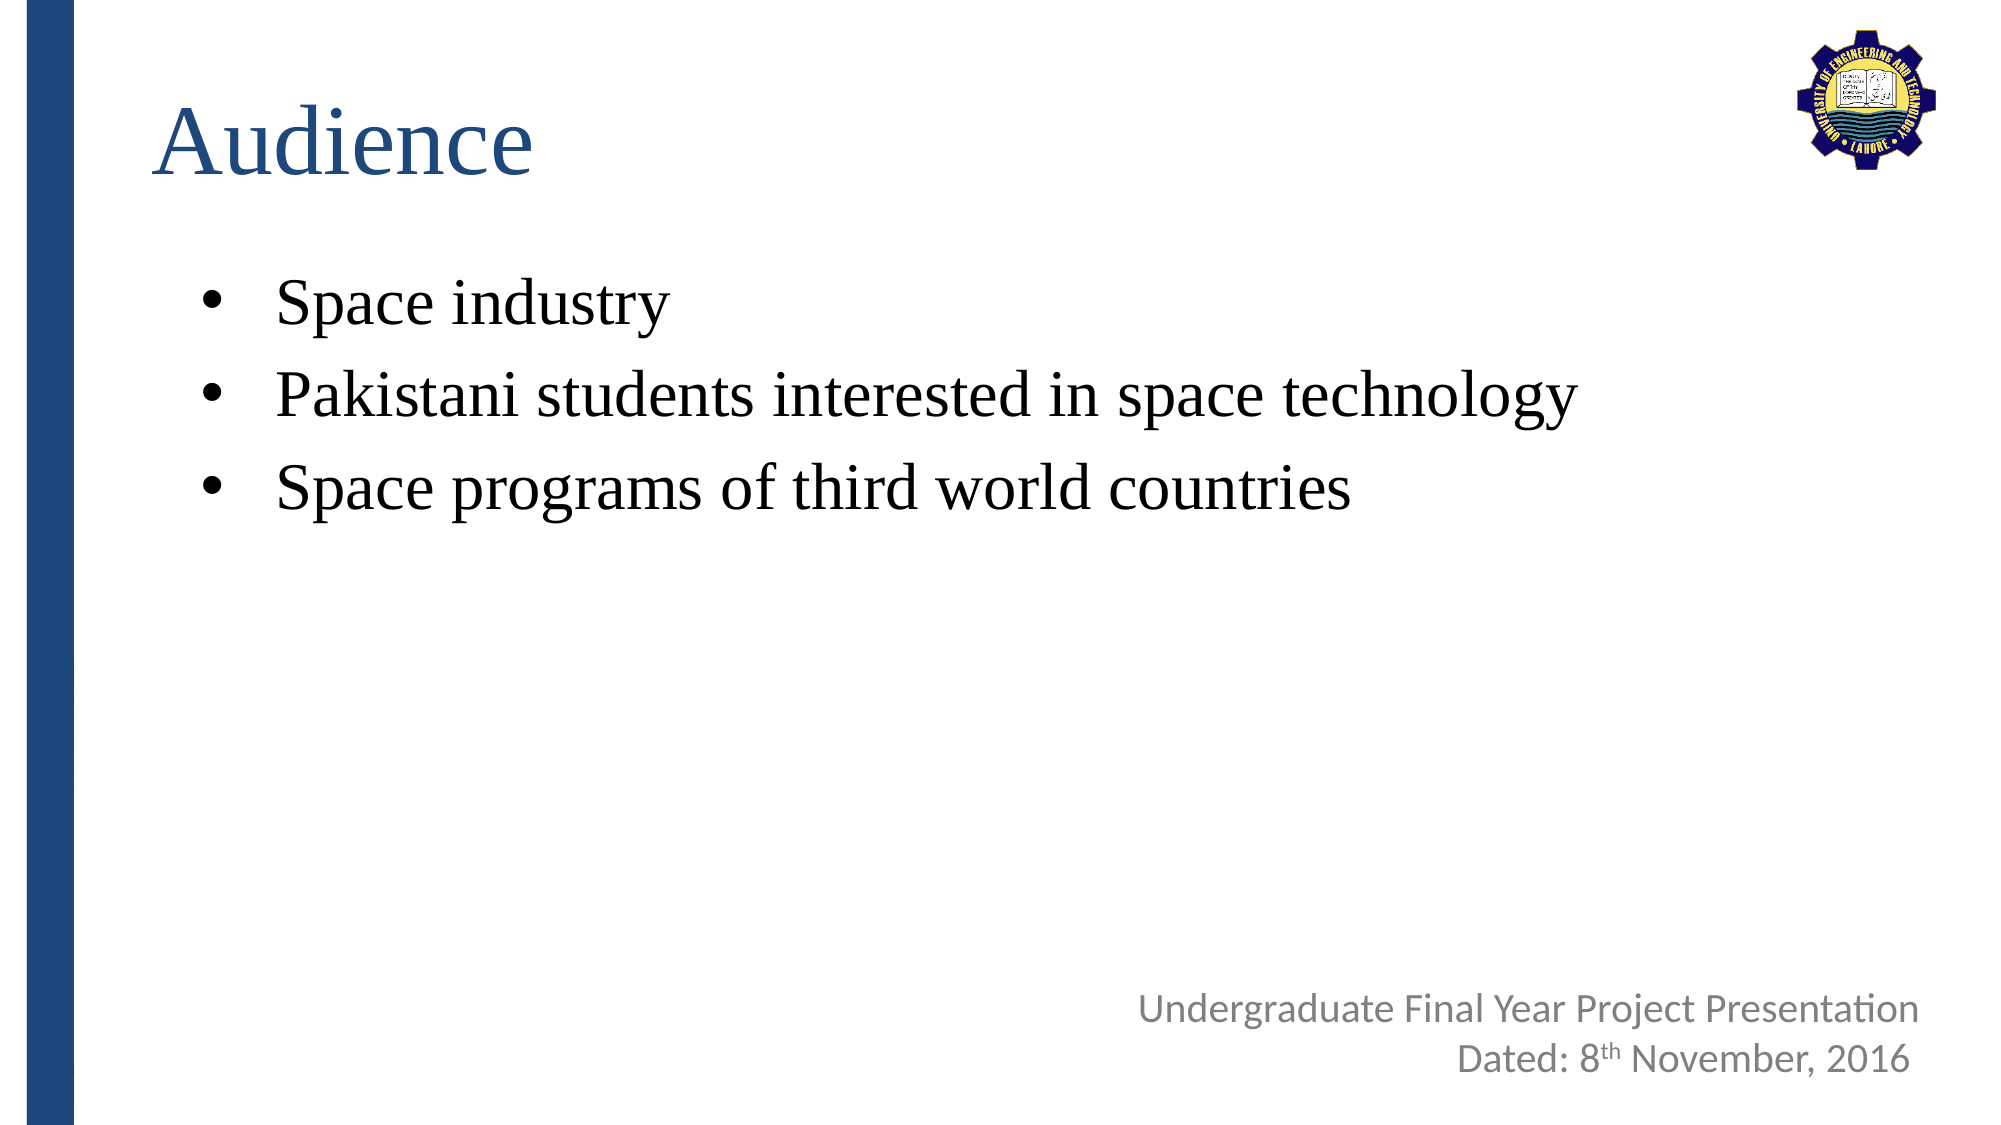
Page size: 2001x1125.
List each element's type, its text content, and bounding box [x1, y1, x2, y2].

picture [1797, 30, 1936, 170]
picture [0, 0, 74, 1125]
text_box Undergraduate Final Year Project Presentation Dated: 8th November, 2016 [687, 972, 1936, 1088]
title Audience [122, 79, 565, 204]
text_box Space industry Pakistani students interested in space technology Space programs of third world countries [185, 259, 1785, 918]
